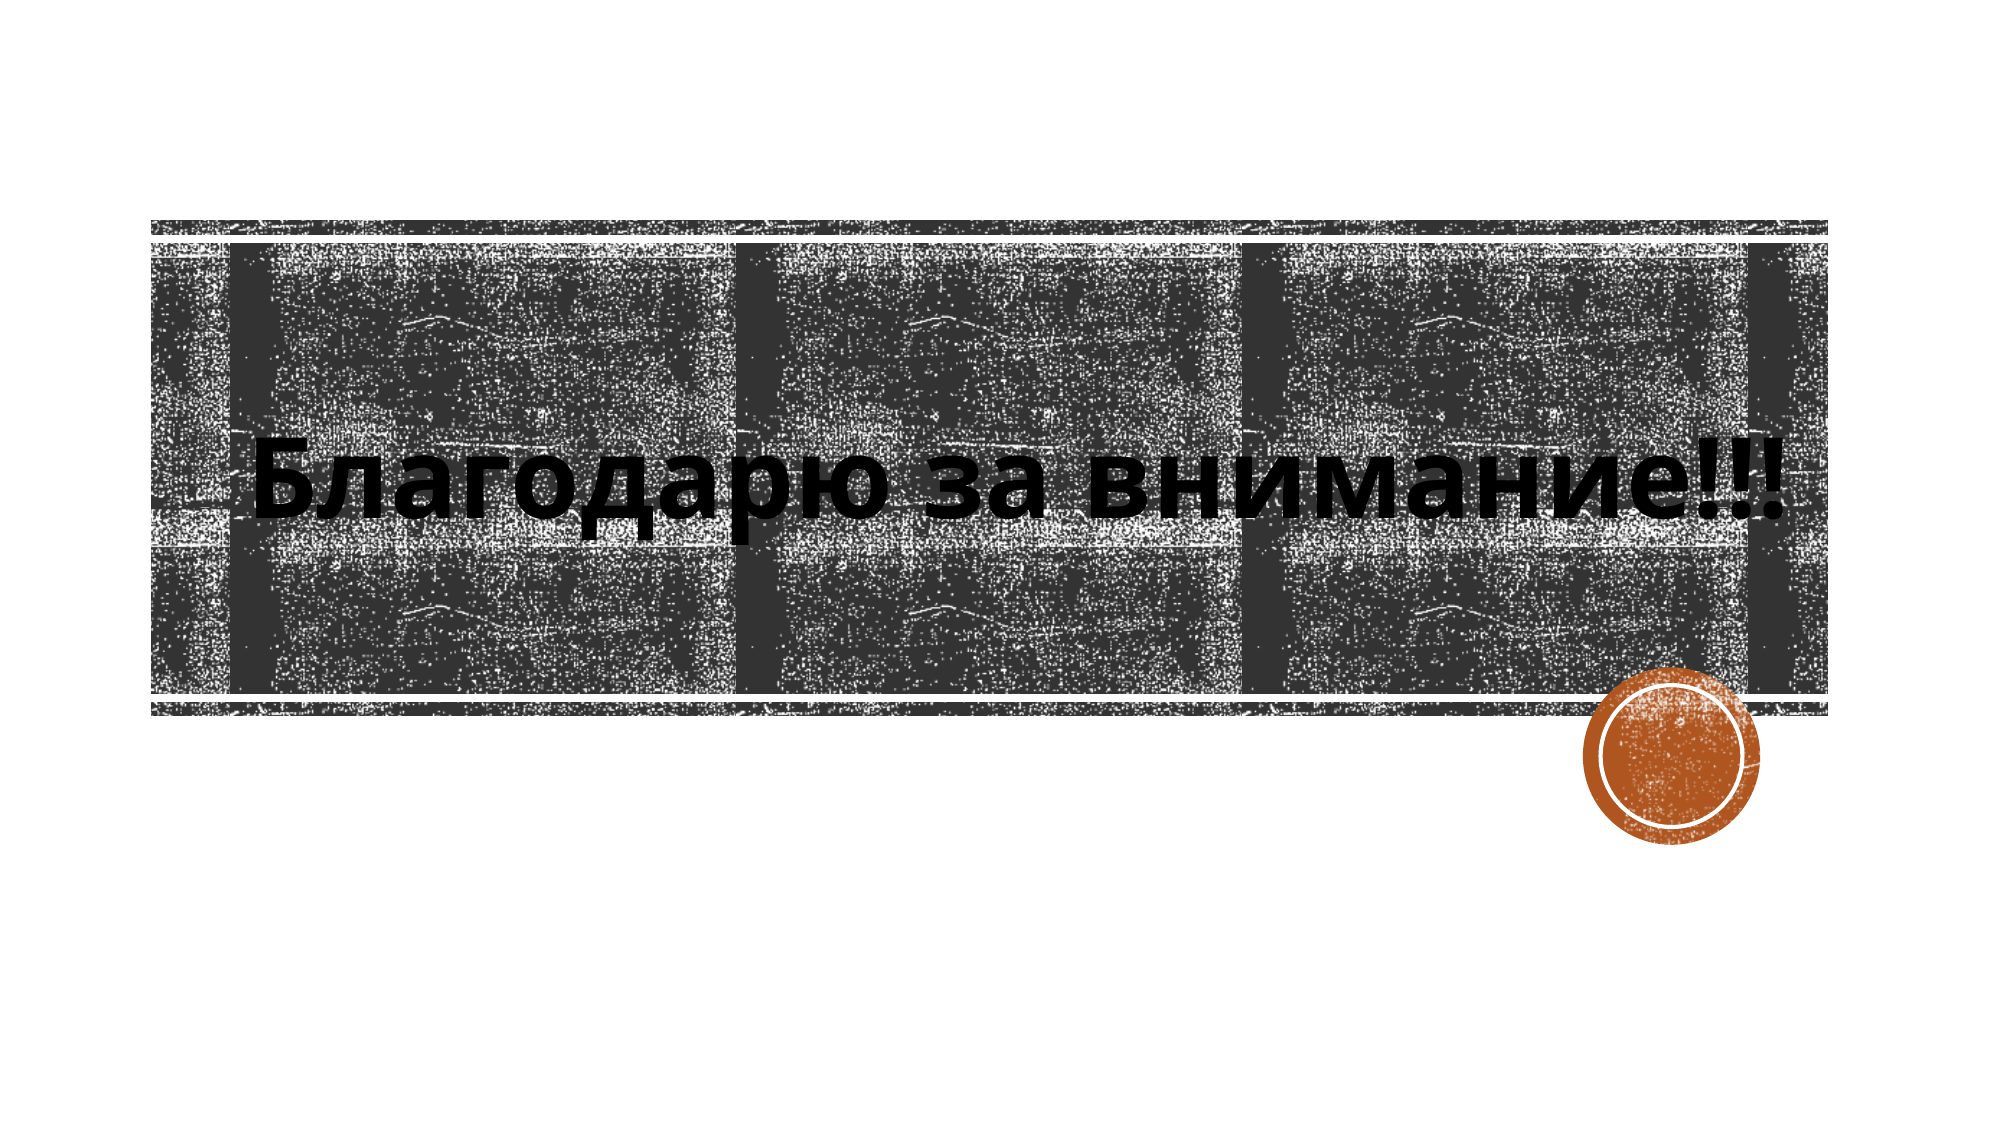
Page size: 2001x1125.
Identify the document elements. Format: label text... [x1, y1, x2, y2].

title Благодарю за внимание!!! [172, 234, 1808, 733]
